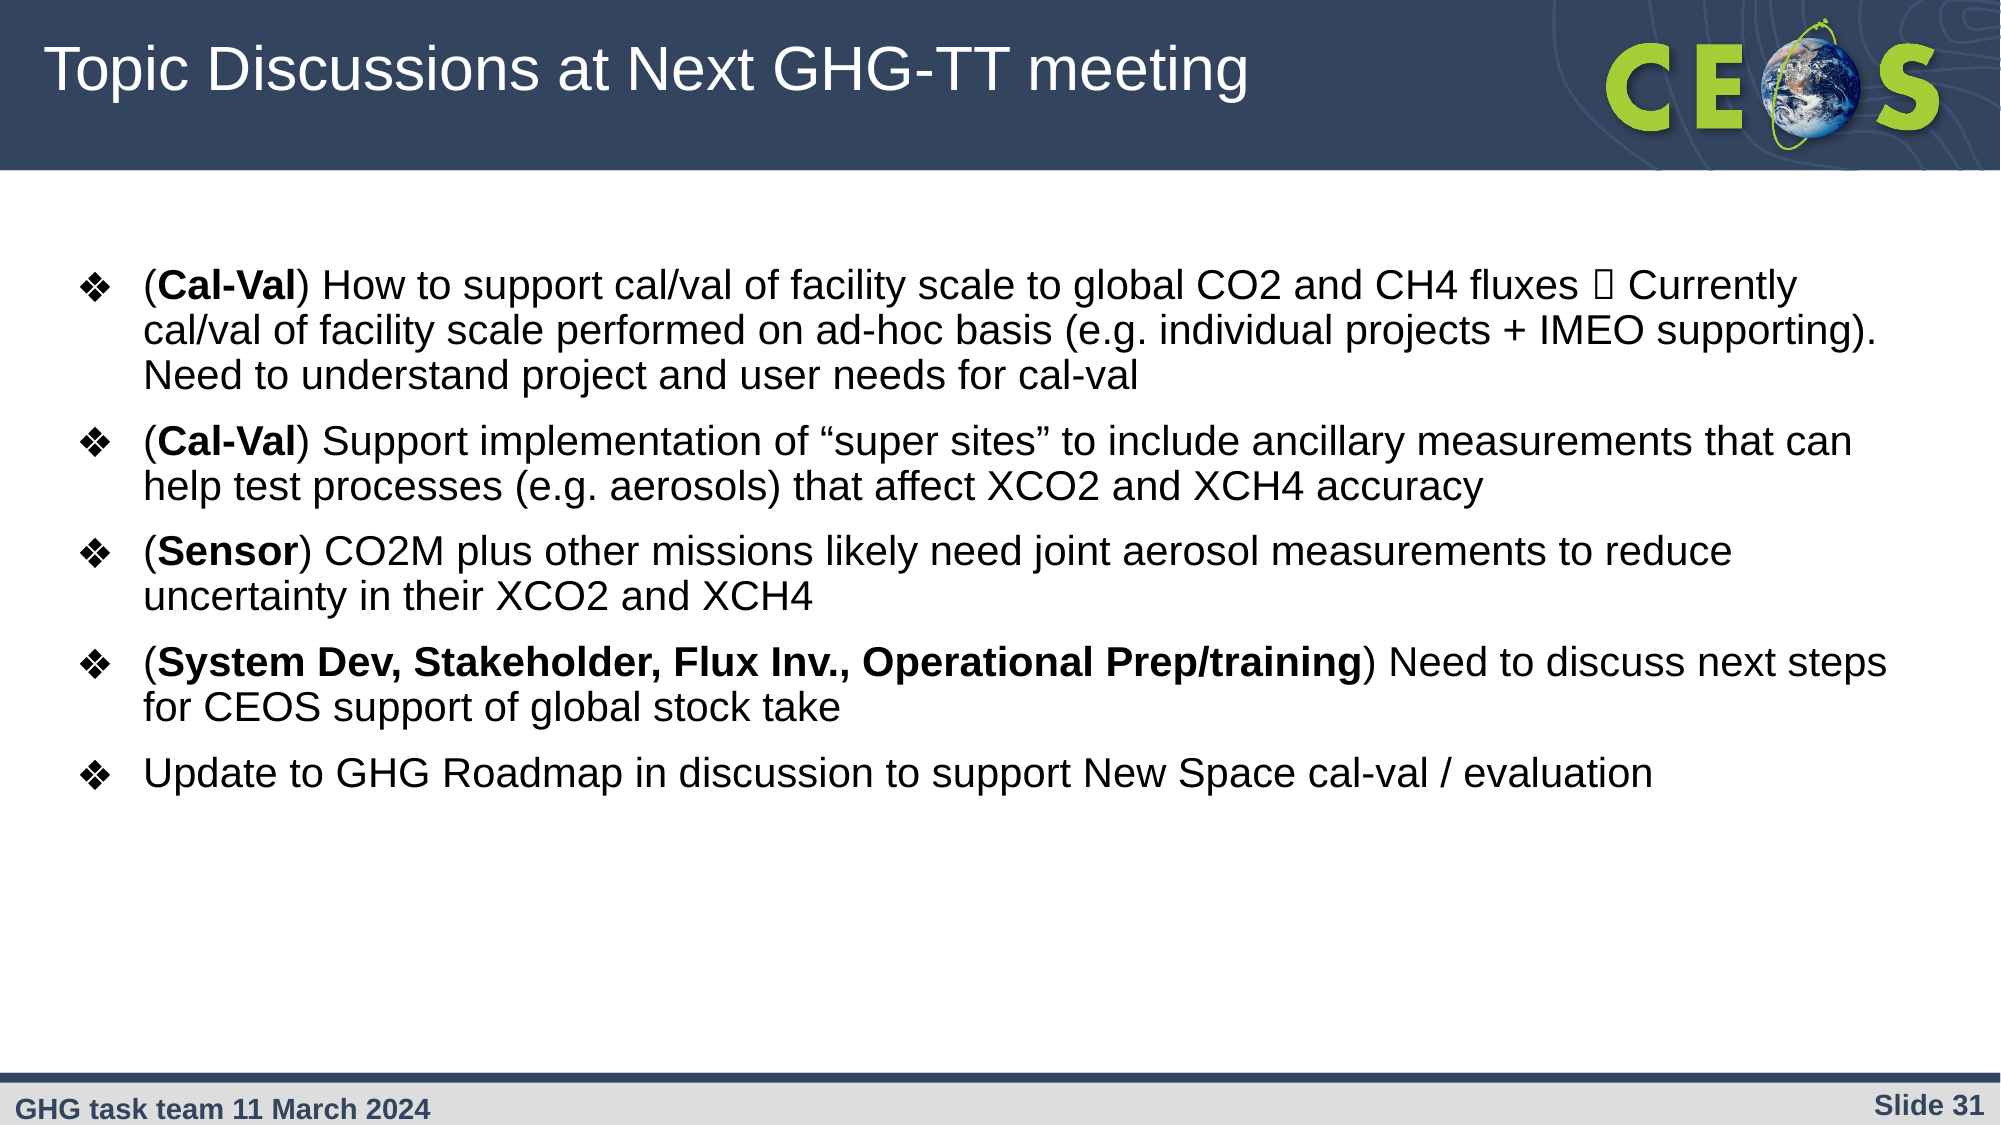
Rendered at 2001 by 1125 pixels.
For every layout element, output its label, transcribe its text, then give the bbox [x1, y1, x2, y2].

picture [1606, 18, 1939, 150]
list (Cal-Val) How to support cal/val of facility scale to global CO2 and CH4 fluxes  Currently cal/val of facility scale performed on ad-hoc basis (e.g. individual projects + IMEO supporting). Need to understand project and user needs for cal-val (Cal-Val) Support implementation of “super sites” to include ancillary measurements that can help test processes (e.g. aerosols) that affect XCO2 and XCH4 accuracy (Sensor) CO2M plus other missions likely need joint aerosol measurements to reduce uncertainty in their XCO2 and XCH4 (System Dev, Stakeholder, Flux Inv., Operational Prep/training) Need to discuss next steps for CEOS support of global stock take Update to GHG Roadmap in discussion to support New Space cal-val / evaluation [53, 255, 1939, 1021]
title Topic Discussions at Next GHG-TT meeting [28, 28, 1569, 157]
